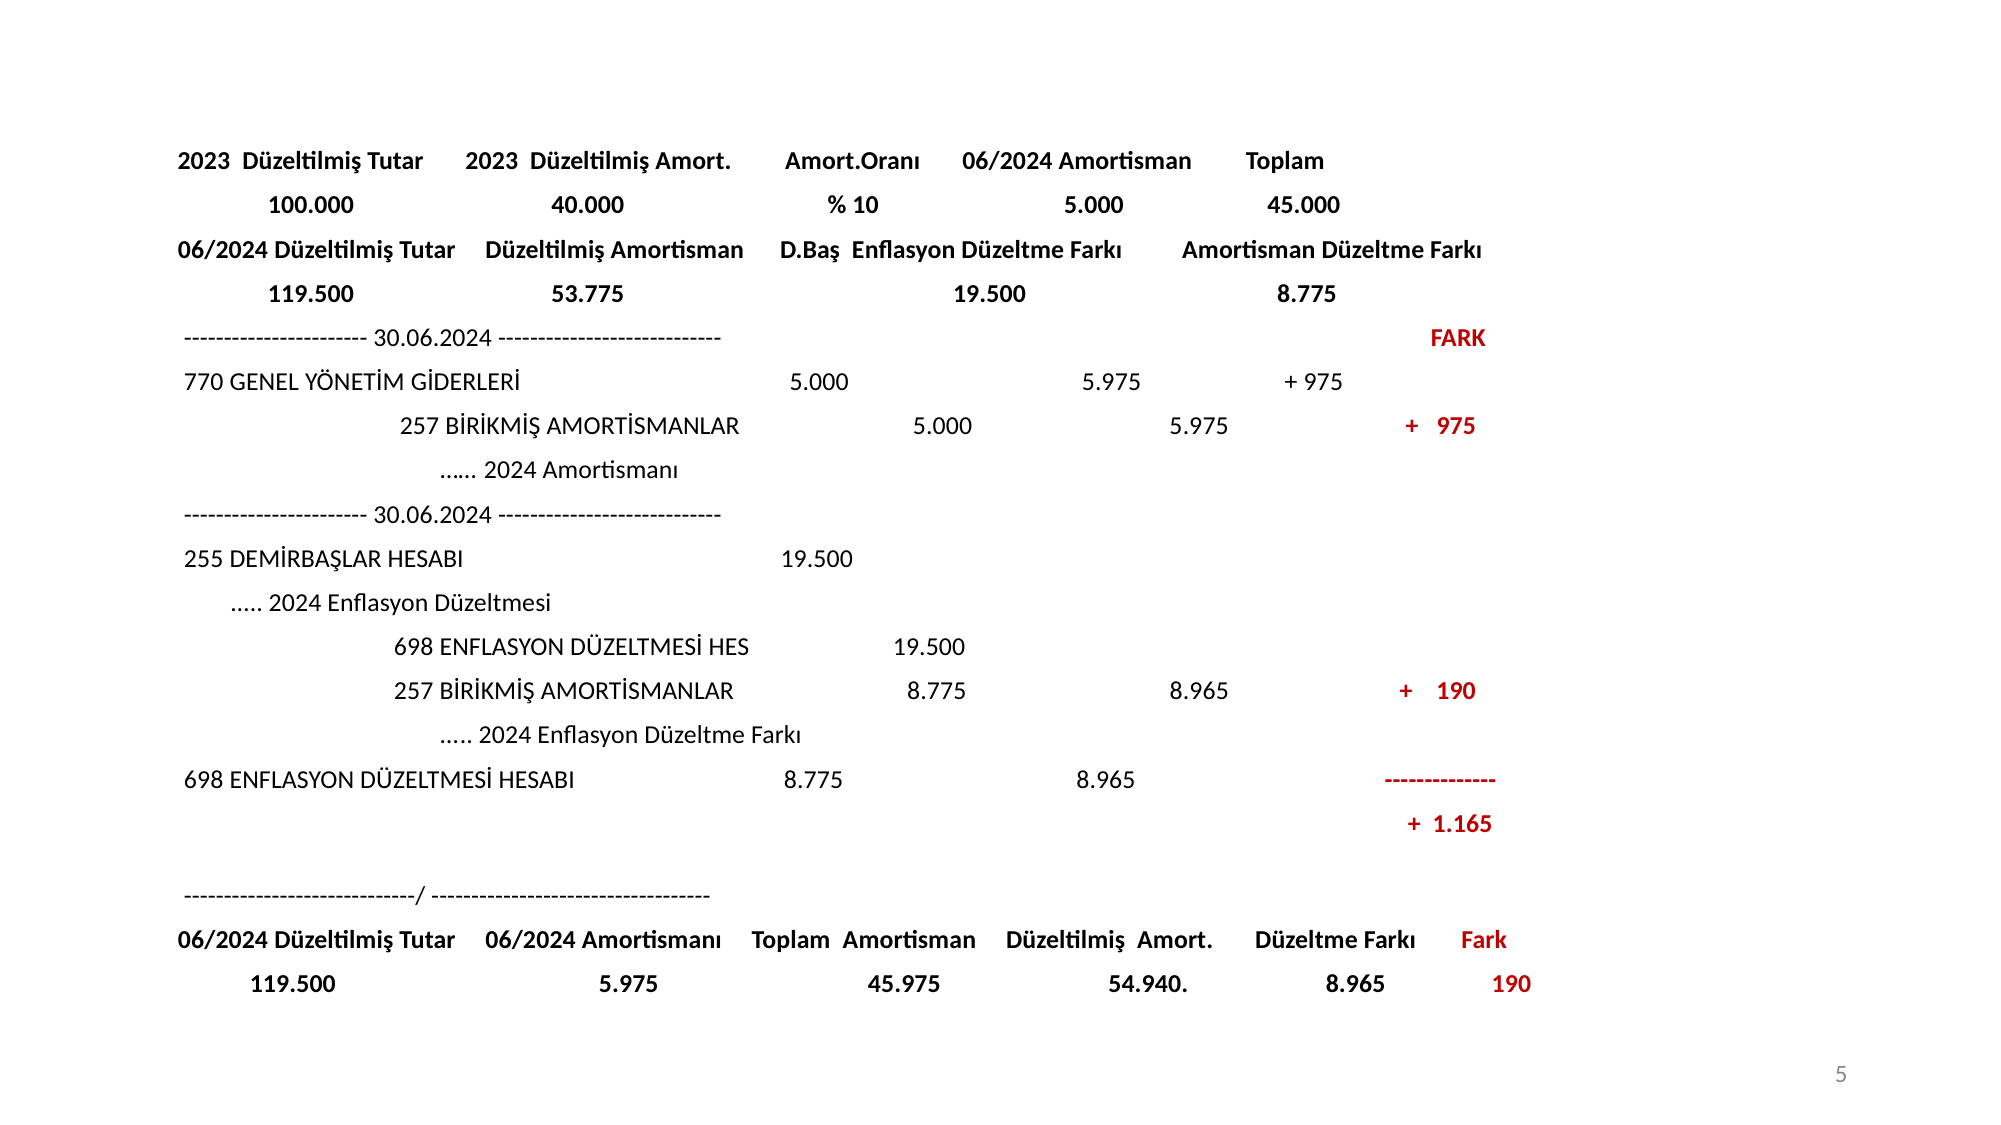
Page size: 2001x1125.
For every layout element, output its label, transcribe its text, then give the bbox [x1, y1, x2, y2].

slide_number 4 [1412, 1042, 1863, 1103]
list 2023 Düzeltilmiş Tutar 2023 Düzeltilmiş Amort. Amort.Oranı 06/2024 Amortisman Toplam 100.000 40.000 % 10 5.000 45.000 06/2024 Düzeltilmiş Tutar Düzeltilmiş Amortisman D.Baş Enflasyon Düzeltme Farkı Amortisman Düzeltme Farkı 119.500 53.775 19.500 8.775 ----------------------- 30.06.2024 ---------------------------- FARK 770 GENEL YÖNETİM GİDERLERİ 5.000 5.975 + 975 257 BİRİKMİŞ AMORTİSMANLAR 5.000 5.975 + 975 …… 2024 Amortismanı ----------------------- 30.06.2024 ---------------------------- 255 DEMİRBAŞLAR HESABI 19.500 ….. 2024 Enflasyon Düzeltmesi 698 ENFLASYON DÜZELTMESİ HES 19.500 257 BİRİKMİŞ AMORTİSMANLAR 8.775 8.965 + 190 ….. 2024 Enflasyon Düzeltme Farkı 698 ENFLASYON DÜZELTMESİ HESABI 8.775 8.965 -------------- + 1.165 -----------------------------/ ----------------------------------- 06/2024 Düzeltilmiş Tutar 06/2024 Amortismanı Toplam Amortisman Düzeltilmiş Amort. Düzeltme Farkı Fark 119.500 5.975 45.975 54.940. 8.965 190 [90, 136, 1863, 1010]
